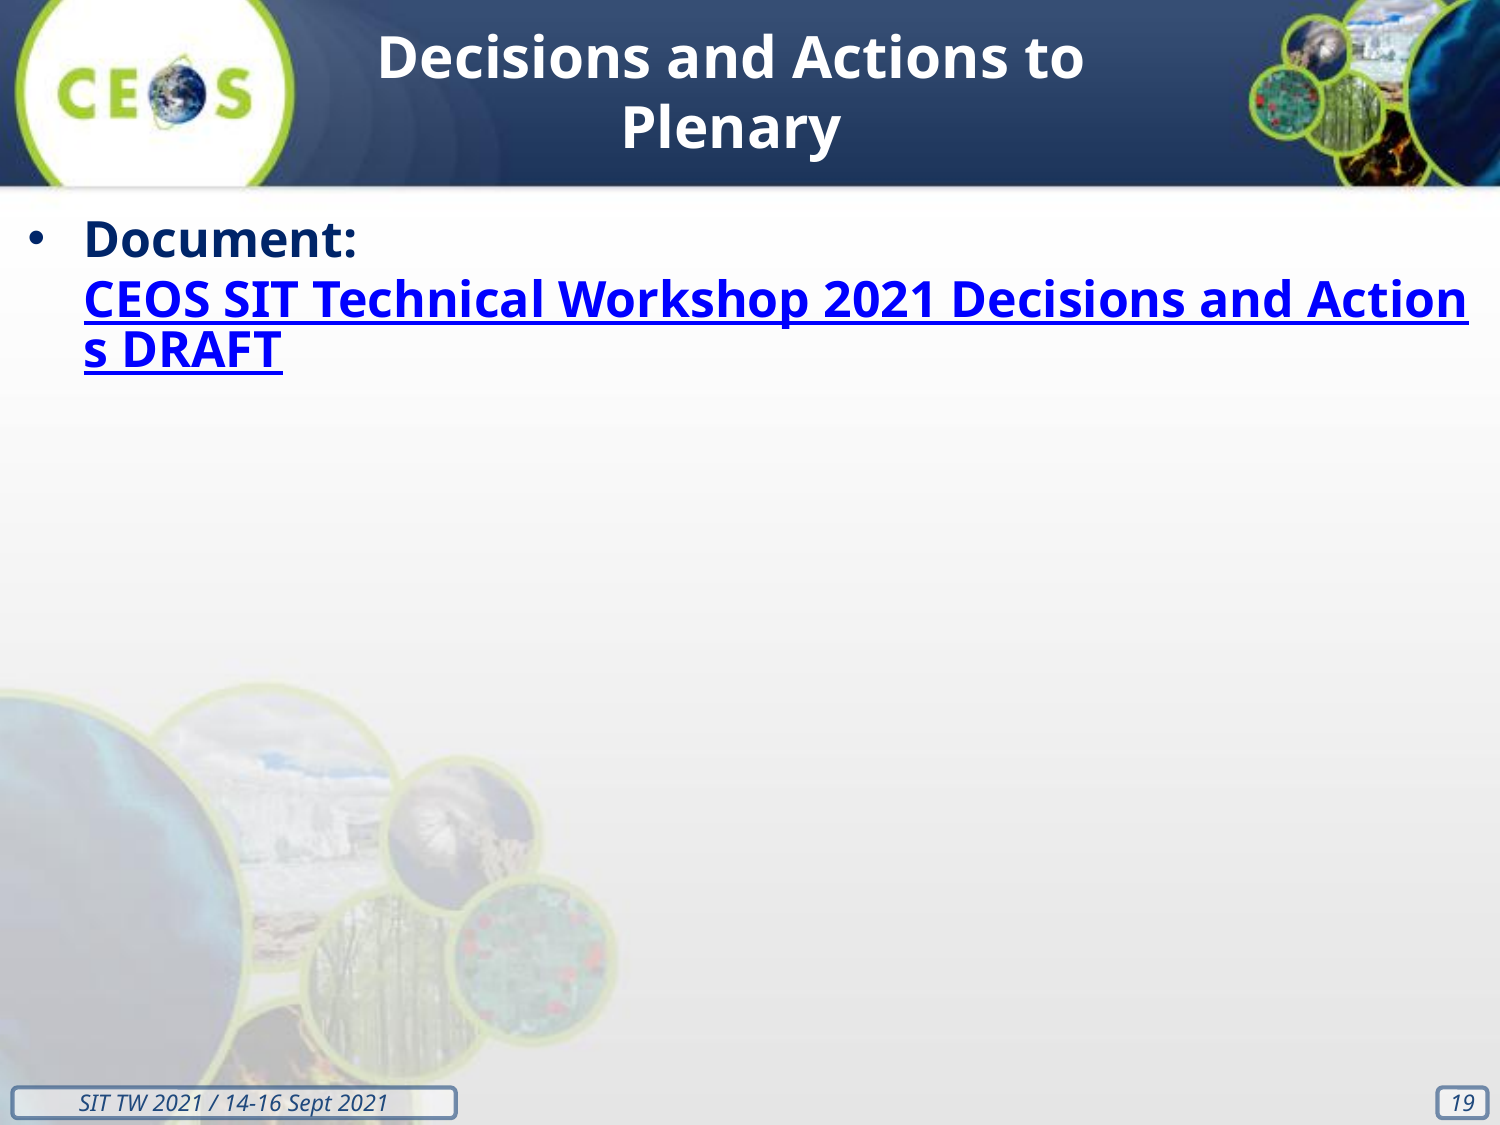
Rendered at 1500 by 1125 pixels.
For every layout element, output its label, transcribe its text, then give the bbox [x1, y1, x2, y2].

list Decisions and Actions to Plenary [324, 12, 1138, 163]
slide_number ‹#› [1435, 1085, 1490, 1121]
picture [0, 0, 1500, 1125]
list Document: CEOS SIT Technical Workshop 2021 Decisions and Actions DRAFT [12, 200, 1488, 1063]
